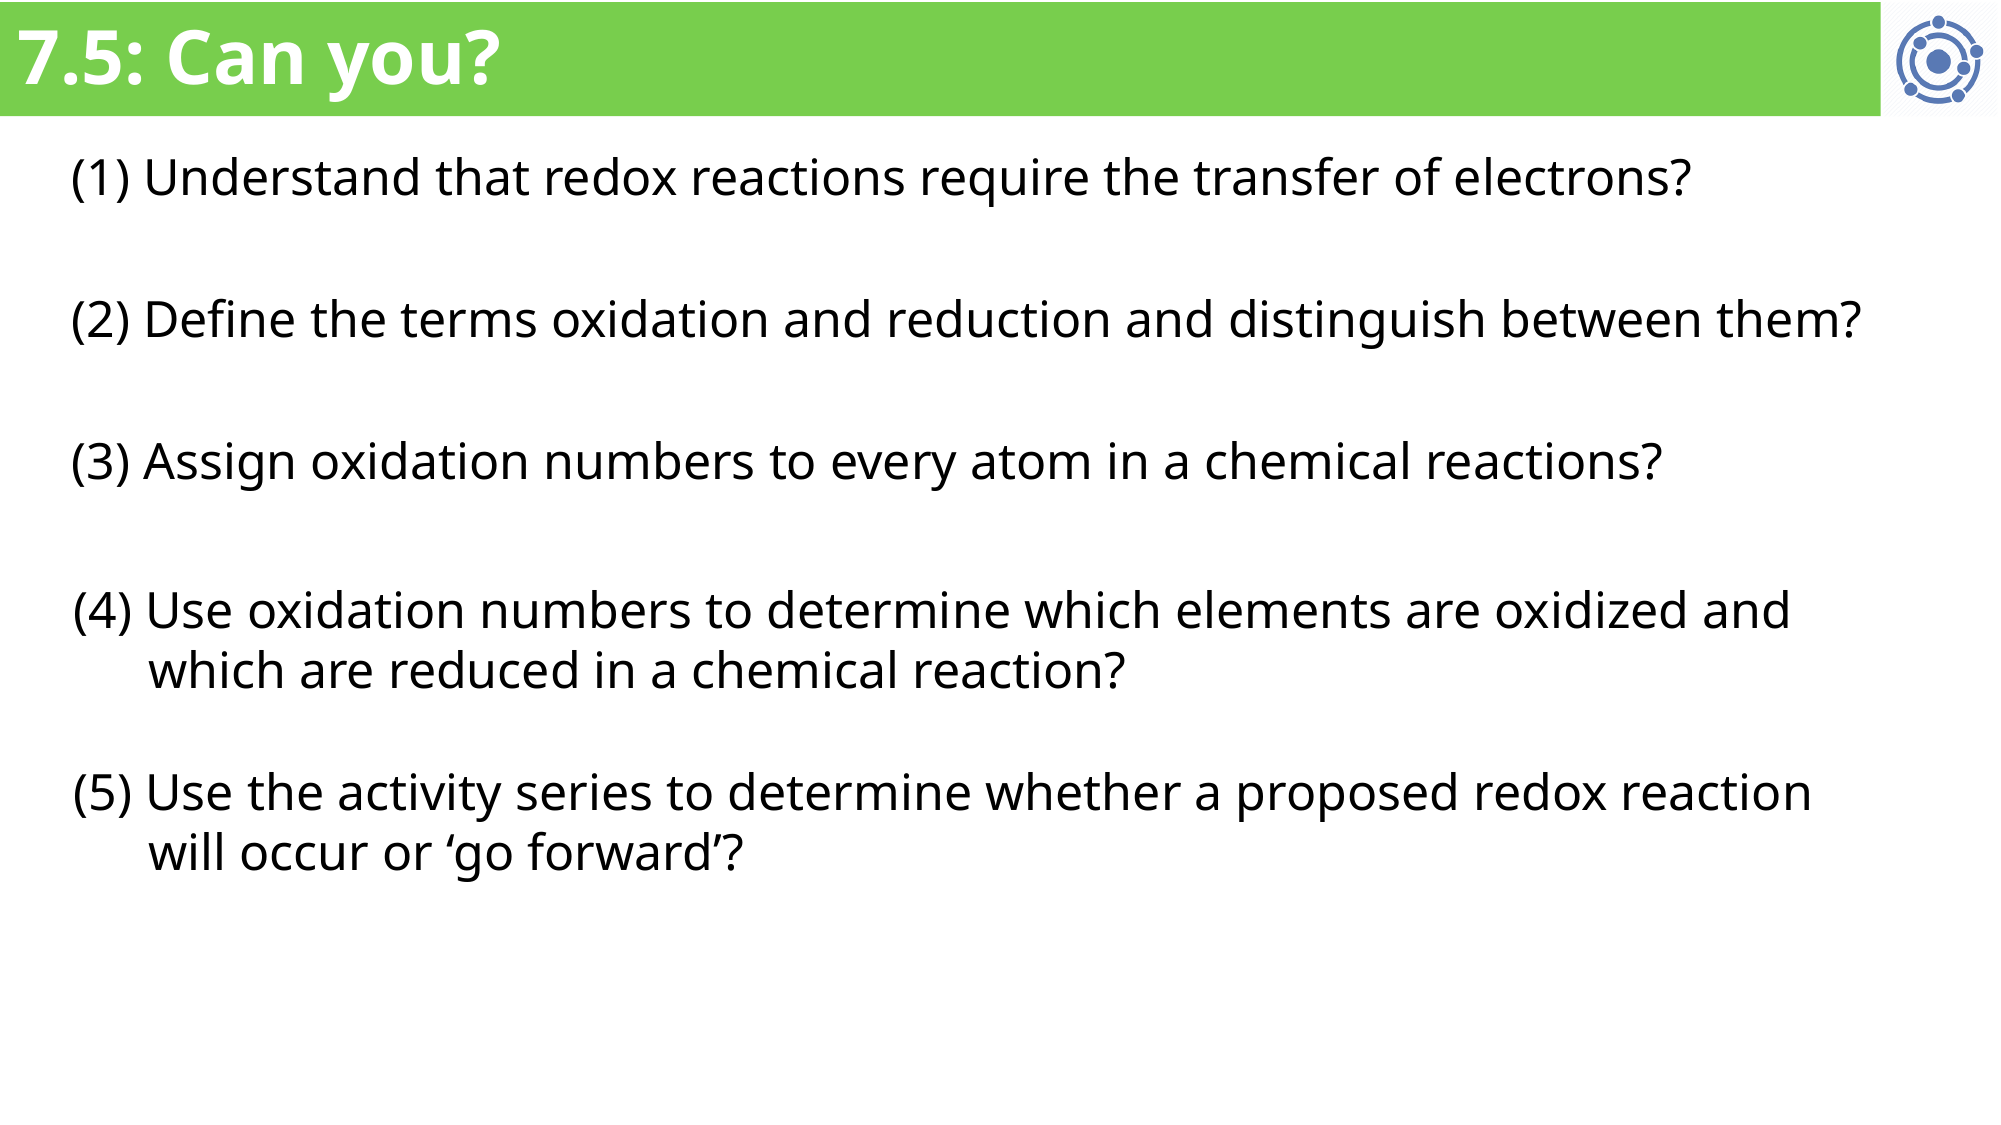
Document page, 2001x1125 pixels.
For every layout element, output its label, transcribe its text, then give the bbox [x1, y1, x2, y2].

picture [1882, 1, 1998, 117]
text_box (4) Use oxidation numbers to determine which elements are oxidized and which are reduced in a chemical reaction? [57, 571, 1886, 707]
text_box (2) Define the terms oxidation and reduction and distinguish between them? [57, 280, 1886, 355]
text_box (1) Understand that redox reactions require the transfer of electrons? [57, 138, 1886, 213]
text_box (5) Use the activity series to determine whether a proposed redox reaction will occur or ‘go forward’? [57, 753, 1886, 888]
text_box (3) Assign oxidation numbers to every atom in a chemical reactions? [57, 422, 1886, 497]
text_box [0, 2, 1881, 117]
text_box 7.5: Can you? [2, 2, 517, 107]
